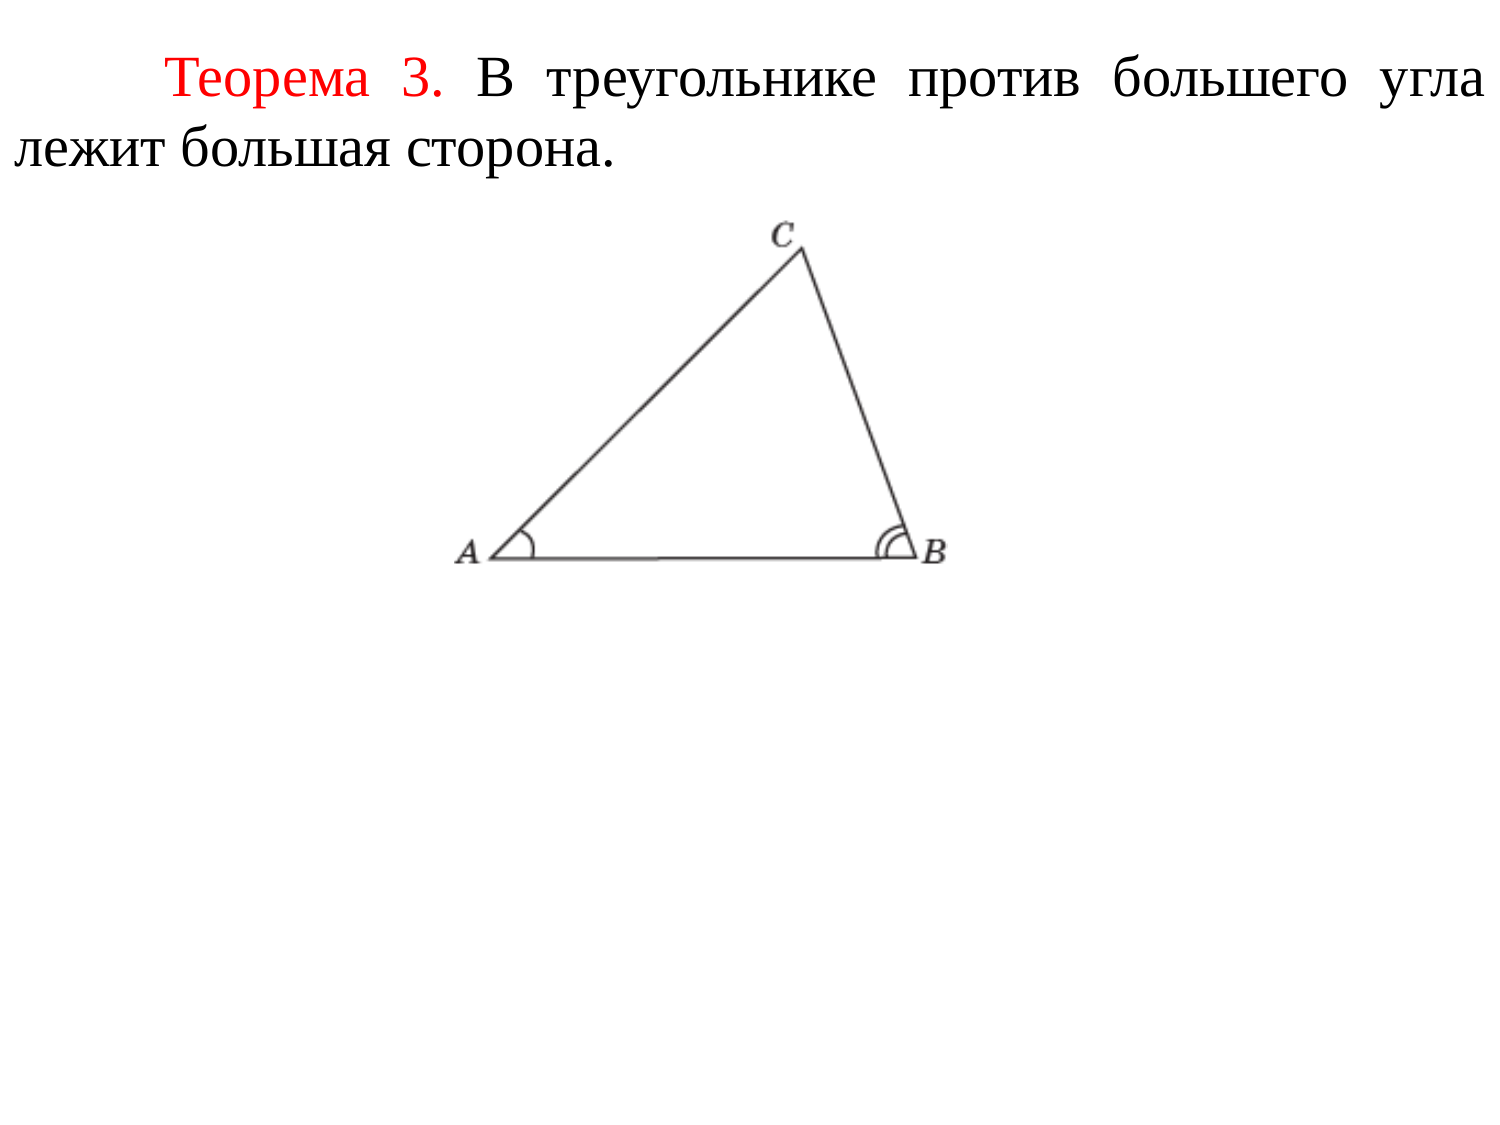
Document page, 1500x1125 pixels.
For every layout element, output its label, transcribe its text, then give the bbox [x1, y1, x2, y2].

text_box Теорема 3. В треугольнике против большего угла лежит большая сторона. [0, 30, 1500, 186]
picture [454, 219, 948, 575]
